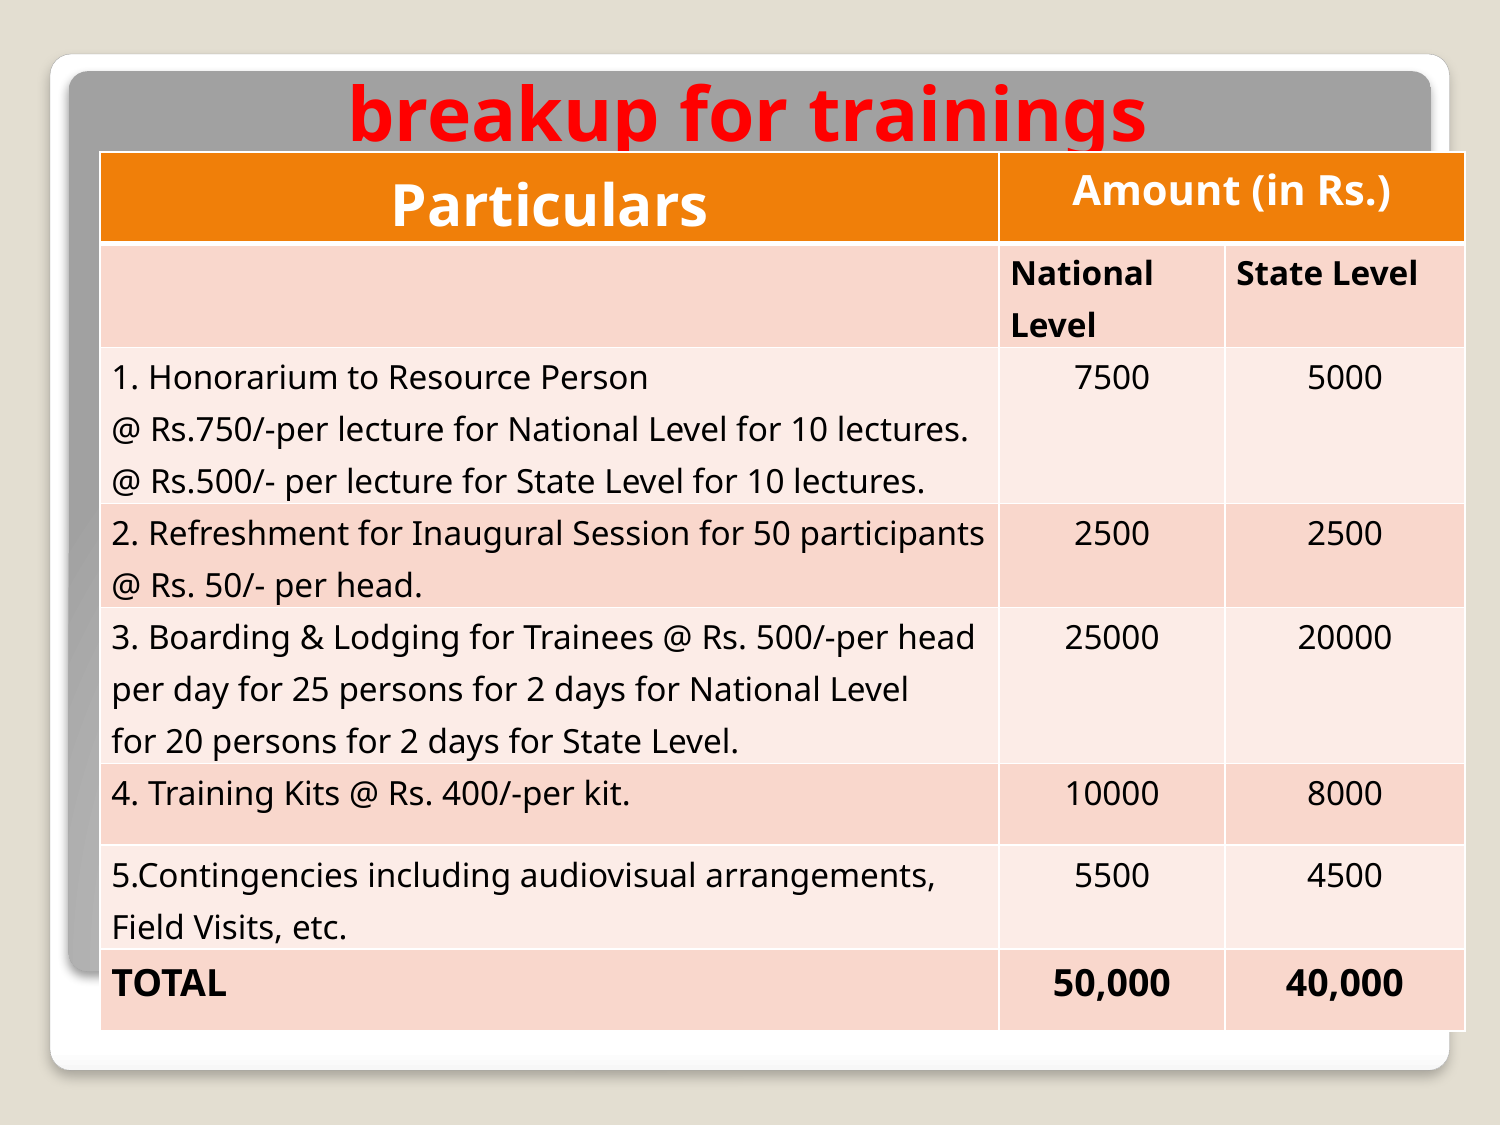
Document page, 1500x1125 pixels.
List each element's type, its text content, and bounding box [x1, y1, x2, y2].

title breakup for trainings [76, 0, 1420, 164]
table_header Amount (in Rs.) [1000, 153, 1464, 241]
table_cell 2500 [1226, 504, 1464, 607]
table_cell 2. Refreshment for Inaugural Session for 50 participants @ Rs. 50/- per head. [101, 504, 998, 607]
table_cell 40,000 [1226, 950, 1464, 1030]
table_cell National Level [1000, 246, 1224, 347]
table_cell 4500 [1226, 846, 1464, 948]
table_cell 20000 [1226, 608, 1464, 763]
table_cell 5.Contingencies including audiovisual arrangements, Field Visits, etc. [101, 846, 998, 948]
table_cell 10000 [1000, 764, 1224, 844]
table_cell 1. Honorarium to Resource Person @ Rs.750/-per lecture for National Level for 10 lectures. @ Rs.500/- per lecture for State Level for 10 lectures. [101, 348, 998, 503]
table_header Particulars [101, 153, 998, 241]
table_cell 7500 [1000, 348, 1224, 503]
table_cell 3. Boarding & Lodging for Trainees @ Rs. 500/-per head per day for 25 persons for 2 days for National Level for 20 persons for 2 days for State Level. [101, 608, 998, 763]
table_cell 5000 [1226, 348, 1464, 503]
table_cell 50,000 [1000, 950, 1224, 1030]
table_cell 8000 [1226, 764, 1464, 844]
table_cell 2500 [1000, 504, 1224, 607]
table_cell TOTAL [101, 950, 998, 1030]
table_cell 4. Training Kits @ Rs. 400/-per kit. [101, 764, 998, 844]
table_cell [101, 246, 998, 347]
table_cell 5500 [1000, 846, 1224, 948]
table_cell 25000 [1000, 608, 1224, 763]
table_cell State Level [1226, 246, 1464, 347]
